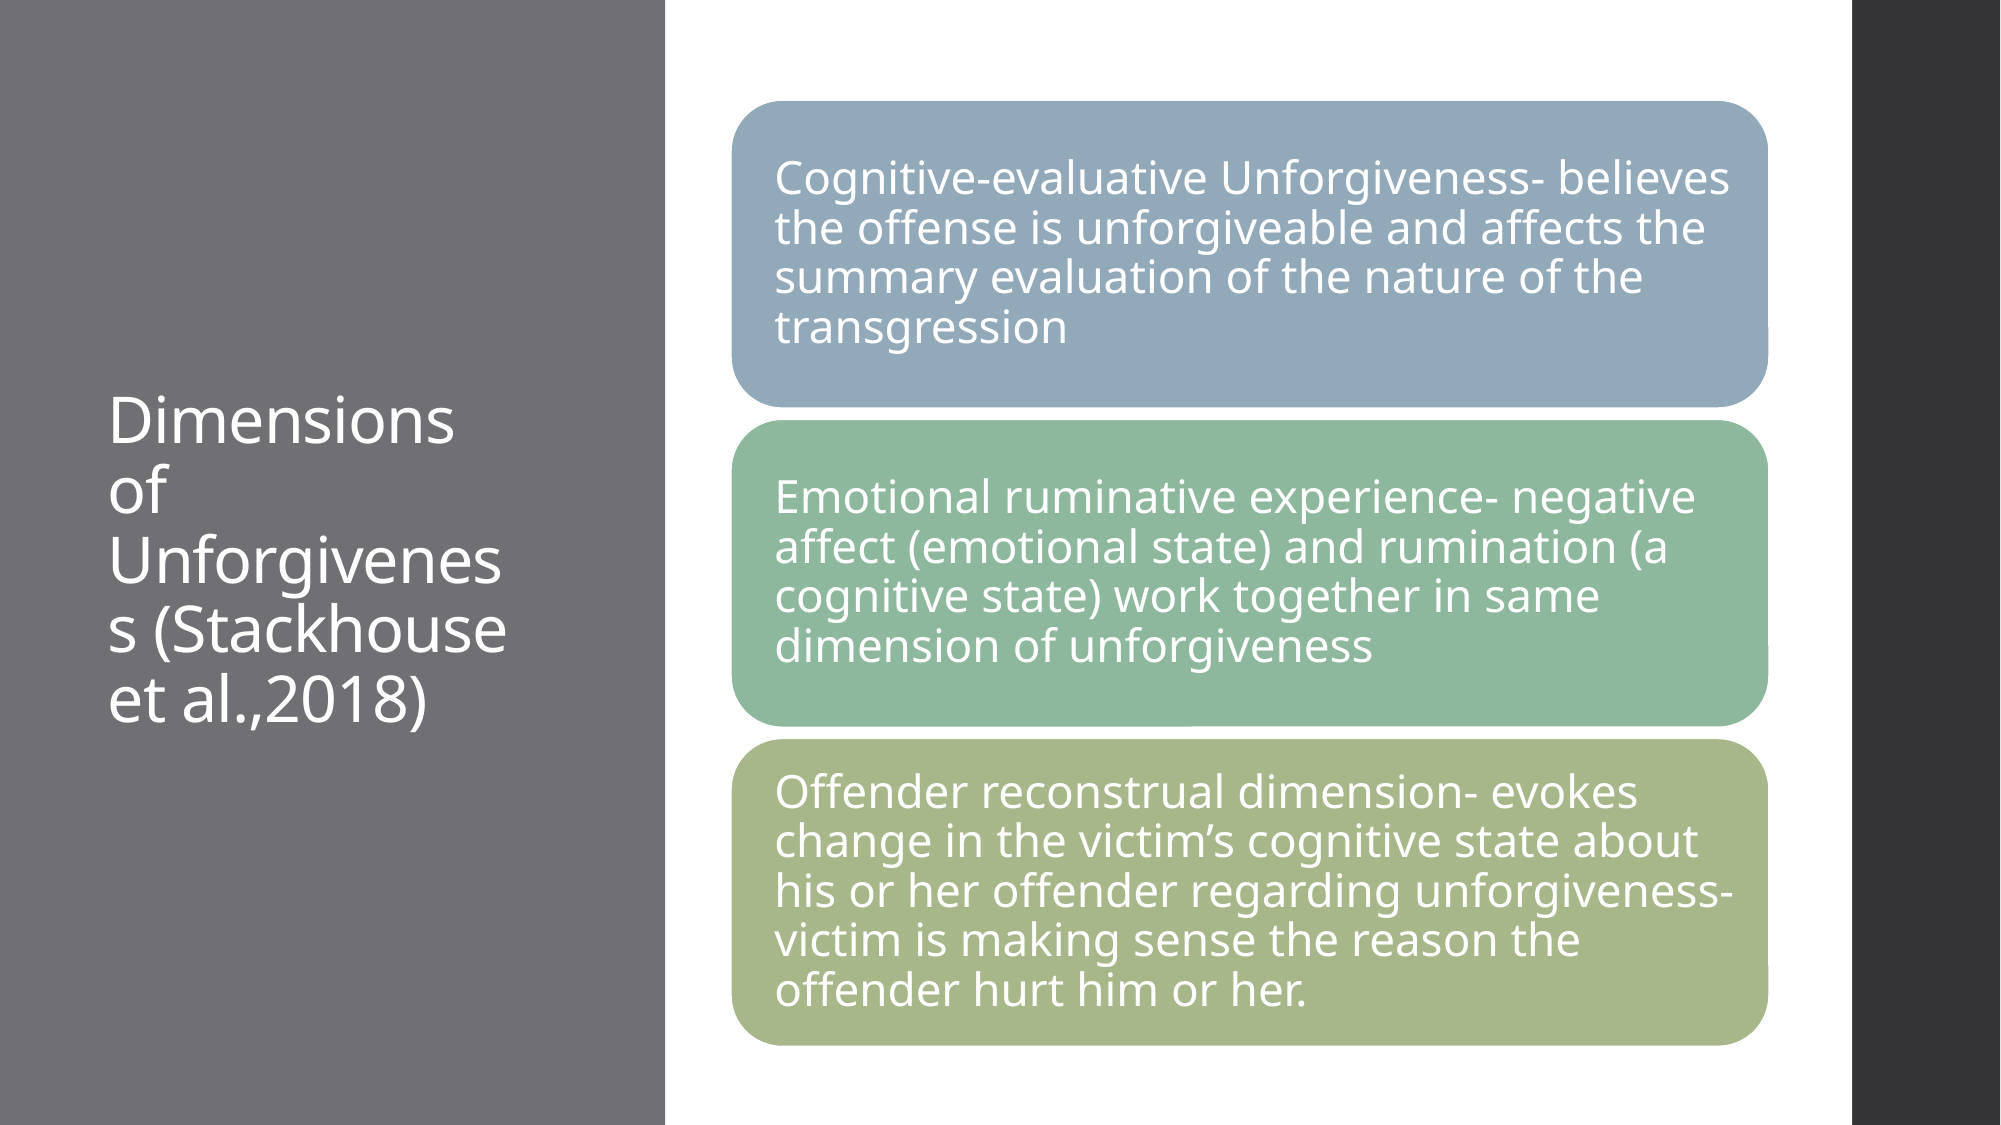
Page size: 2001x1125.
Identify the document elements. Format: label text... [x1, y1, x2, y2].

title Dimensions of Unforgiveness (Stackhouse et al.,2018) [92, 137, 539, 988]
text_box [0, 0, 666, 1125]
text_box [1851, 0, 2000, 1125]
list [730, 89, 1770, 1057]
